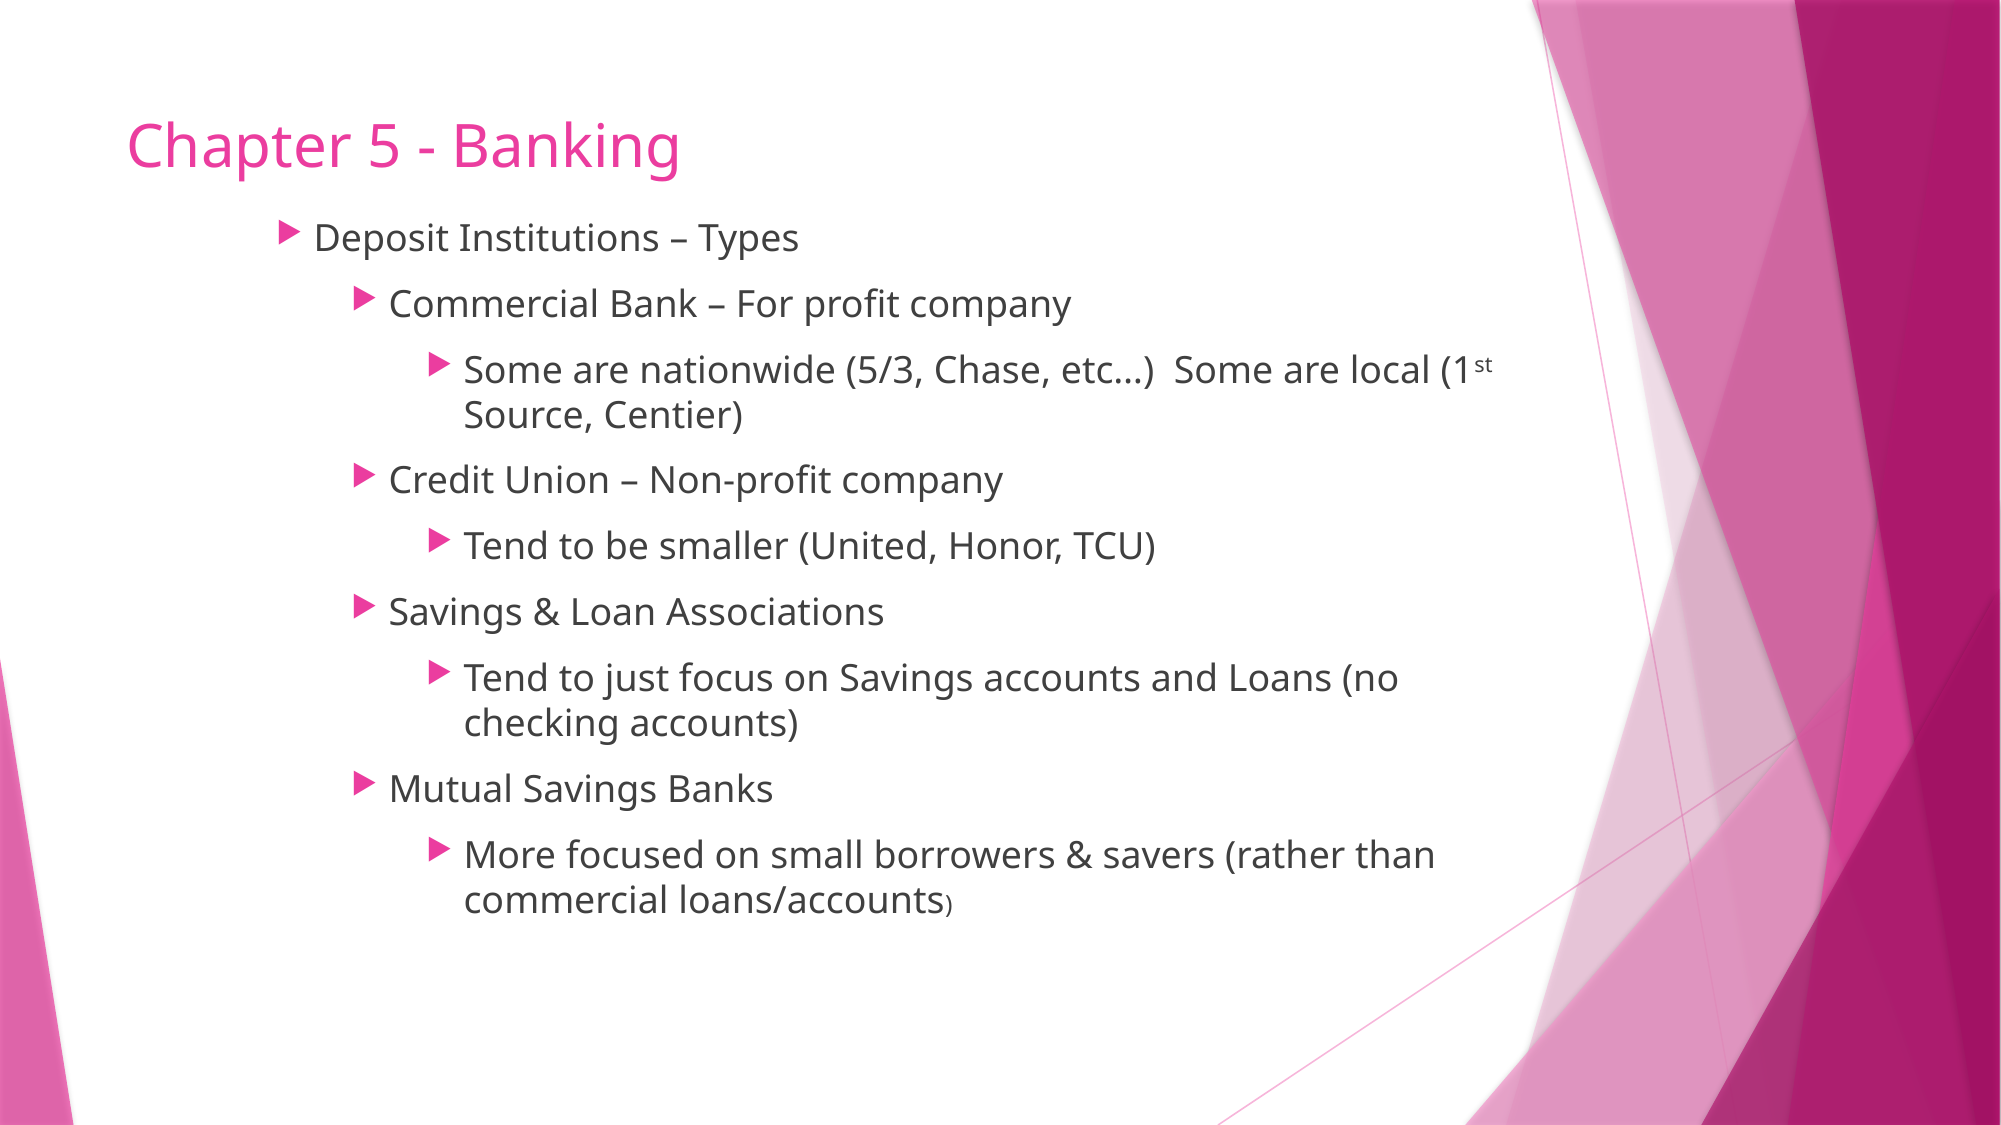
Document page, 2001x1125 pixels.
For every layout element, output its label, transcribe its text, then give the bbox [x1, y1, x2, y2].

title Chapter 5 - Banking [111, 99, 1522, 187]
list Deposit Institutions – Types Commercial Bank – For profit company Some are nationwide (5/3, Chase, etc…) Some are local (1st Source, Centier) Credit Union – Non-profit company Tend to be smaller (United, Honor, TCU) Savings & Loan Associations Tend to just focus on Savings accounts and Loans (no checking accounts) Mutual Savings Banks More focused on small borrowers & savers (rather than commercial loans/accounts) [111, 206, 1522, 991]
